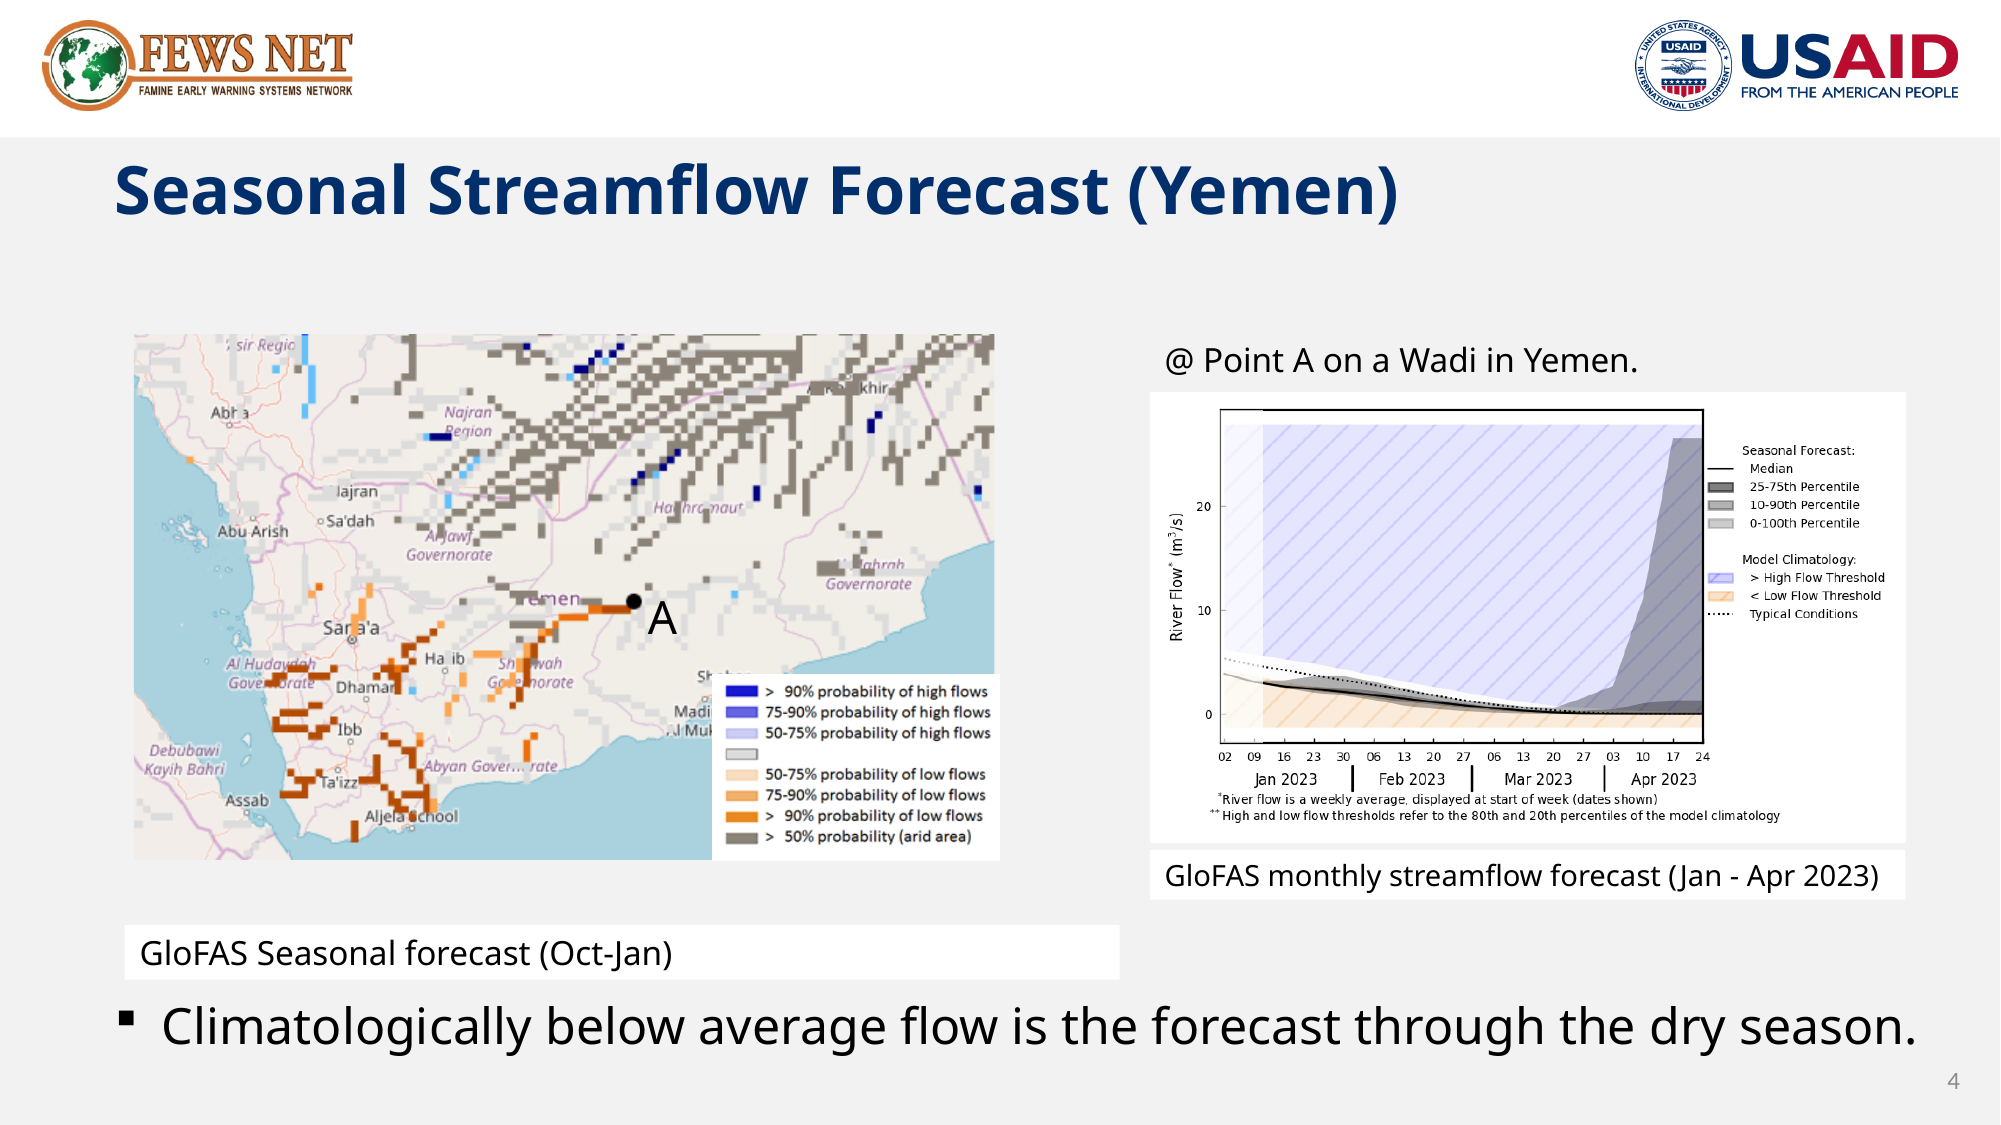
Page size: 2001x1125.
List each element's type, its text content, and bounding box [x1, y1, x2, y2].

picture [1635, 20, 1958, 111]
title Seasonal Streamflow Forecast (Yemen) [99, 127, 1900, 248]
picture [133, 334, 1001, 861]
text_box @ Point A on a Wadi in Yemen. [1149, 331, 1864, 387]
text_box GloFAS monthly streamflow forecast (Jan - Apr 2023) [1149, 850, 1906, 900]
picture [42, 20, 353, 111]
text_box GloFAS Seasonal forecast (Oct-Jan) [124, 925, 1120, 980]
text_box Climatologically below average flow is the forecast through the dry season. [99, 987, 1938, 1063]
picture [1150, 392, 1906, 843]
